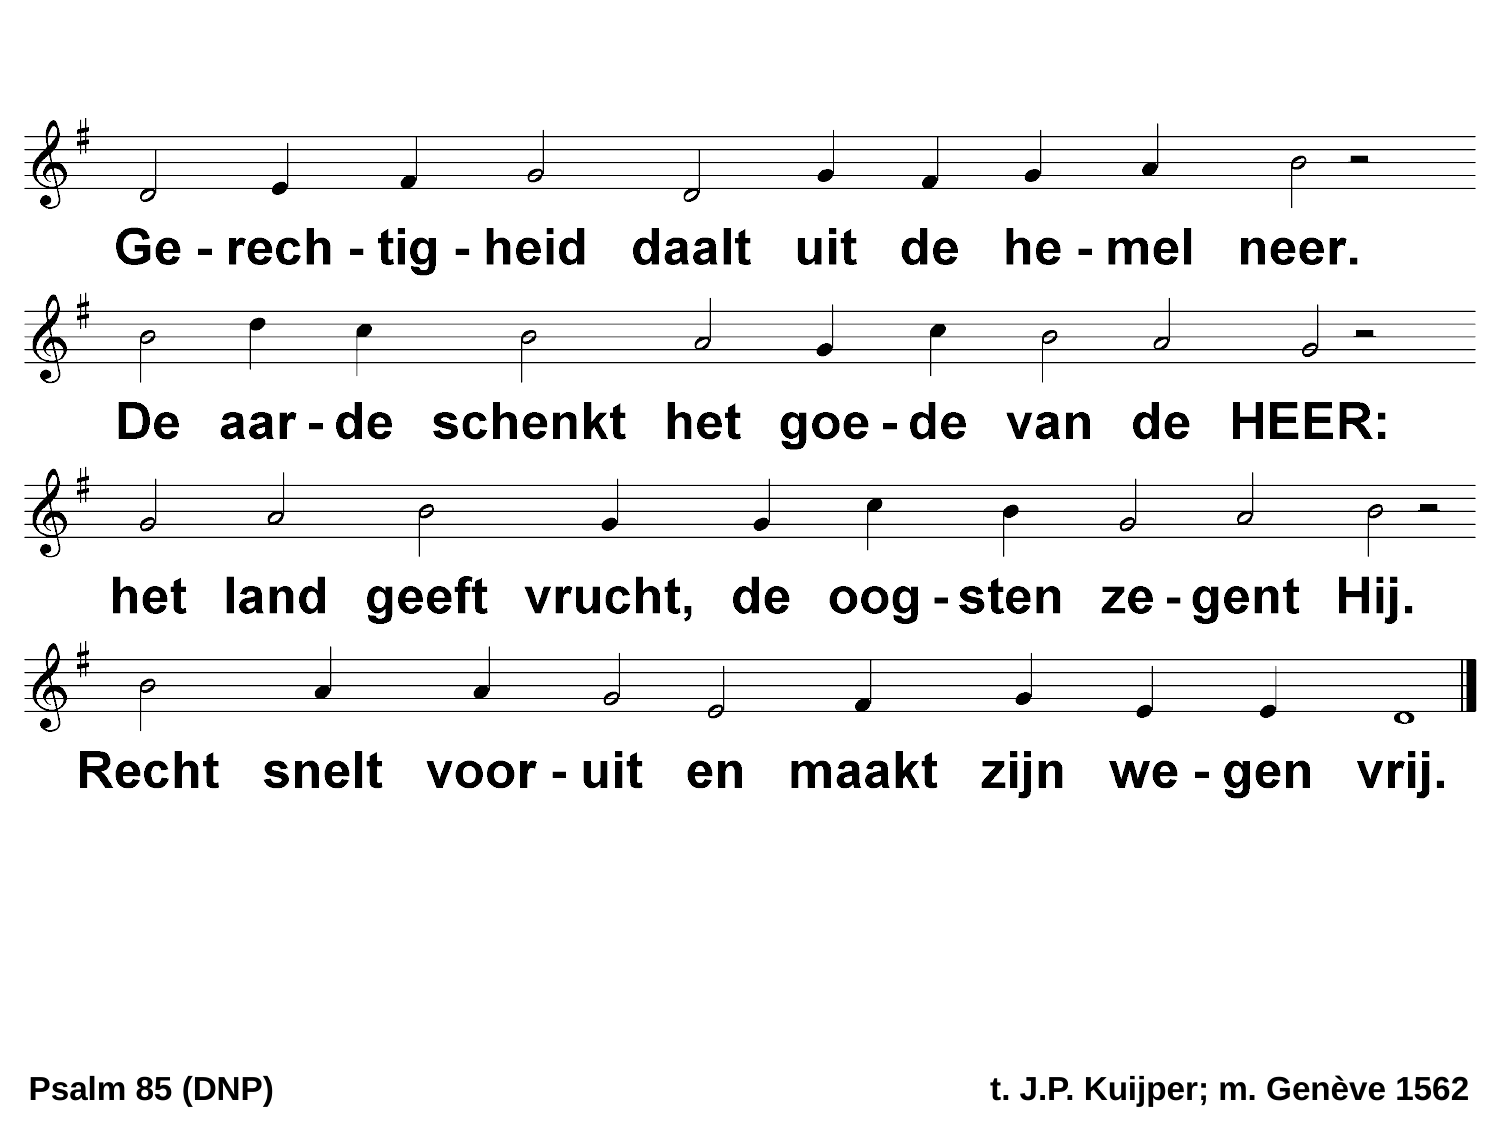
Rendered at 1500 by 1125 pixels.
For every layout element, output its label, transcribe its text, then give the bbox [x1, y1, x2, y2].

text_box Psalm 85 (DNP) t. J.P. Kuijper; m. Genève 1562 [13, 1059, 1495, 1115]
picture [10, 103, 1490, 813]
